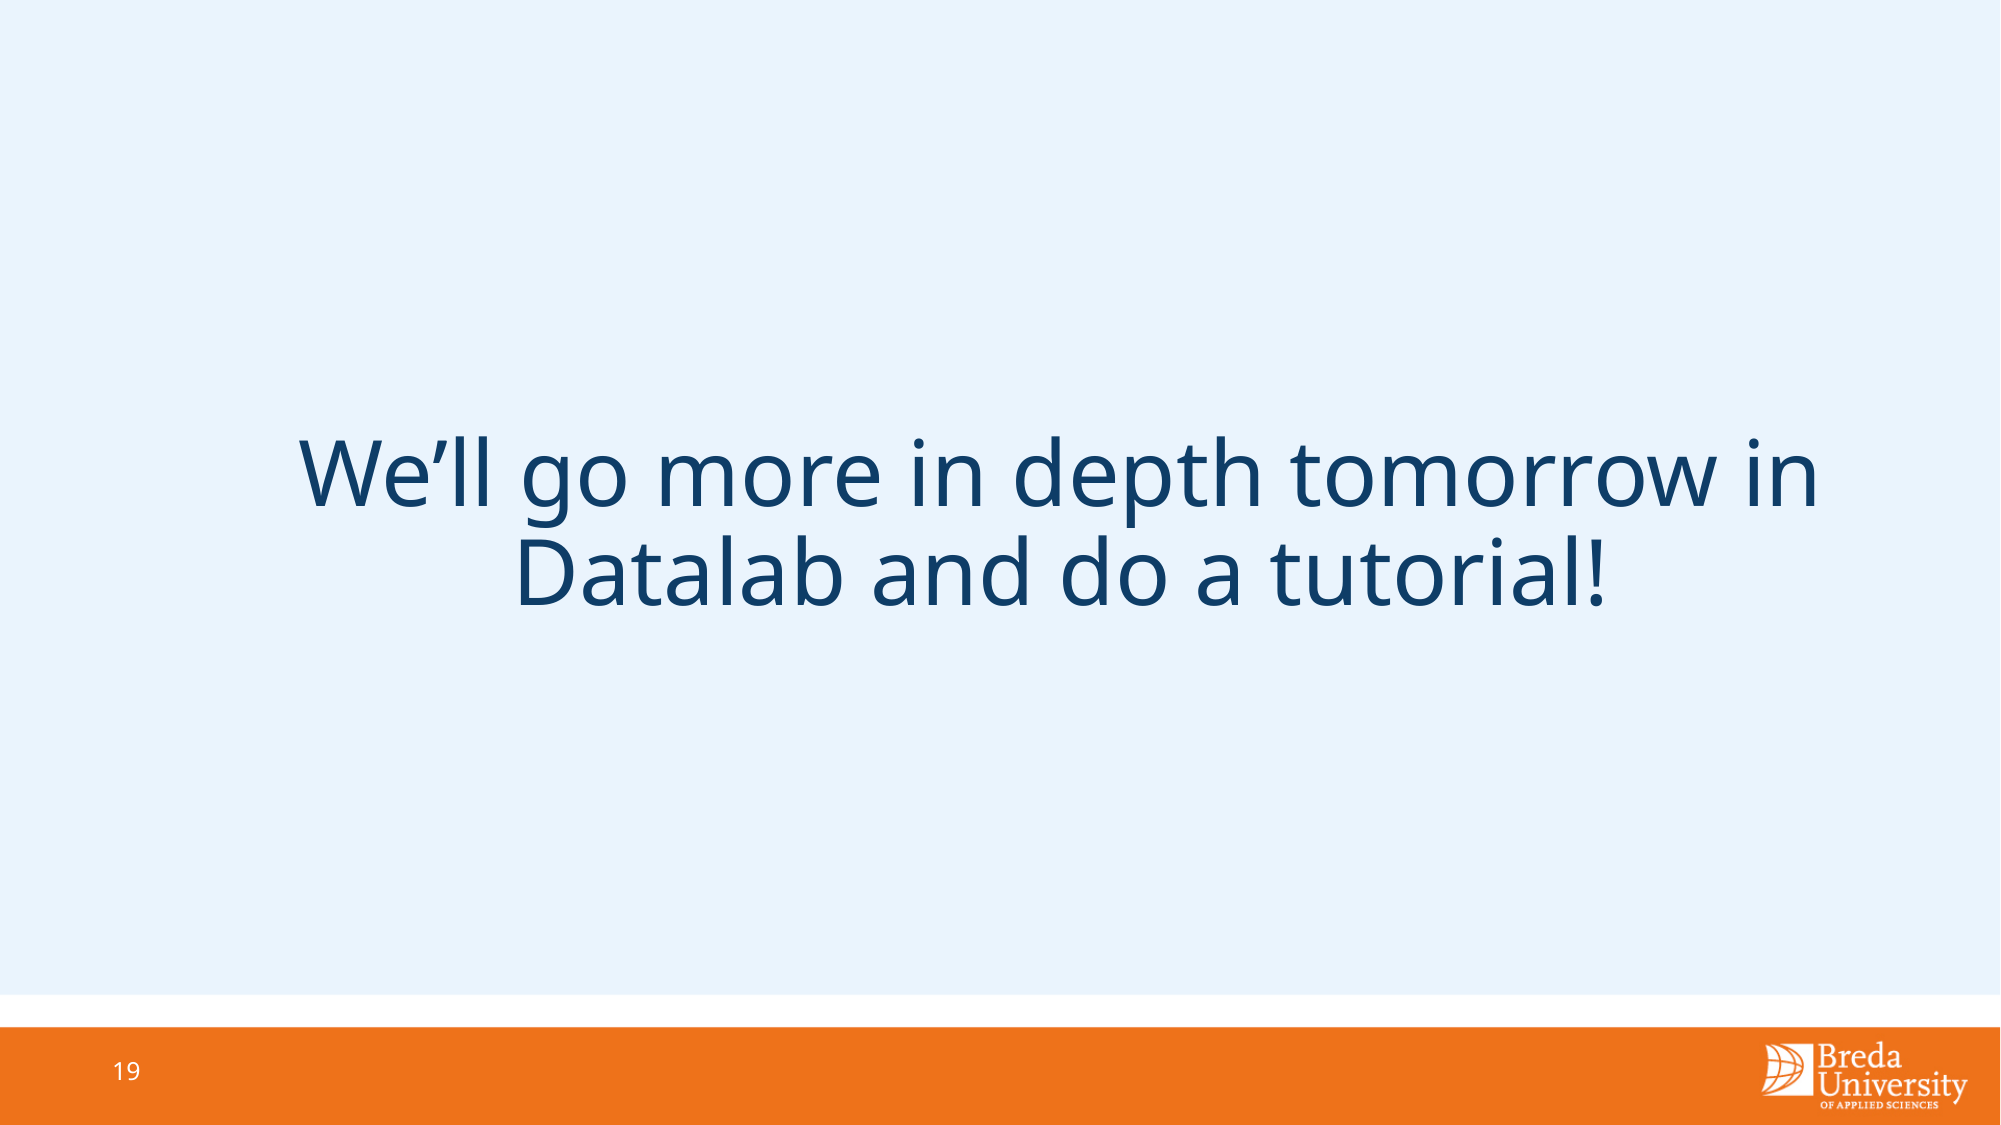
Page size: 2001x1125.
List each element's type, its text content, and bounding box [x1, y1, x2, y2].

picture [0, 0, 2001, 1125]
title We’ll go more in depth tomorrow in Datalab and do a tutorial! [147, 420, 1976, 563]
slide_number 19 [97, 1042, 198, 1103]
